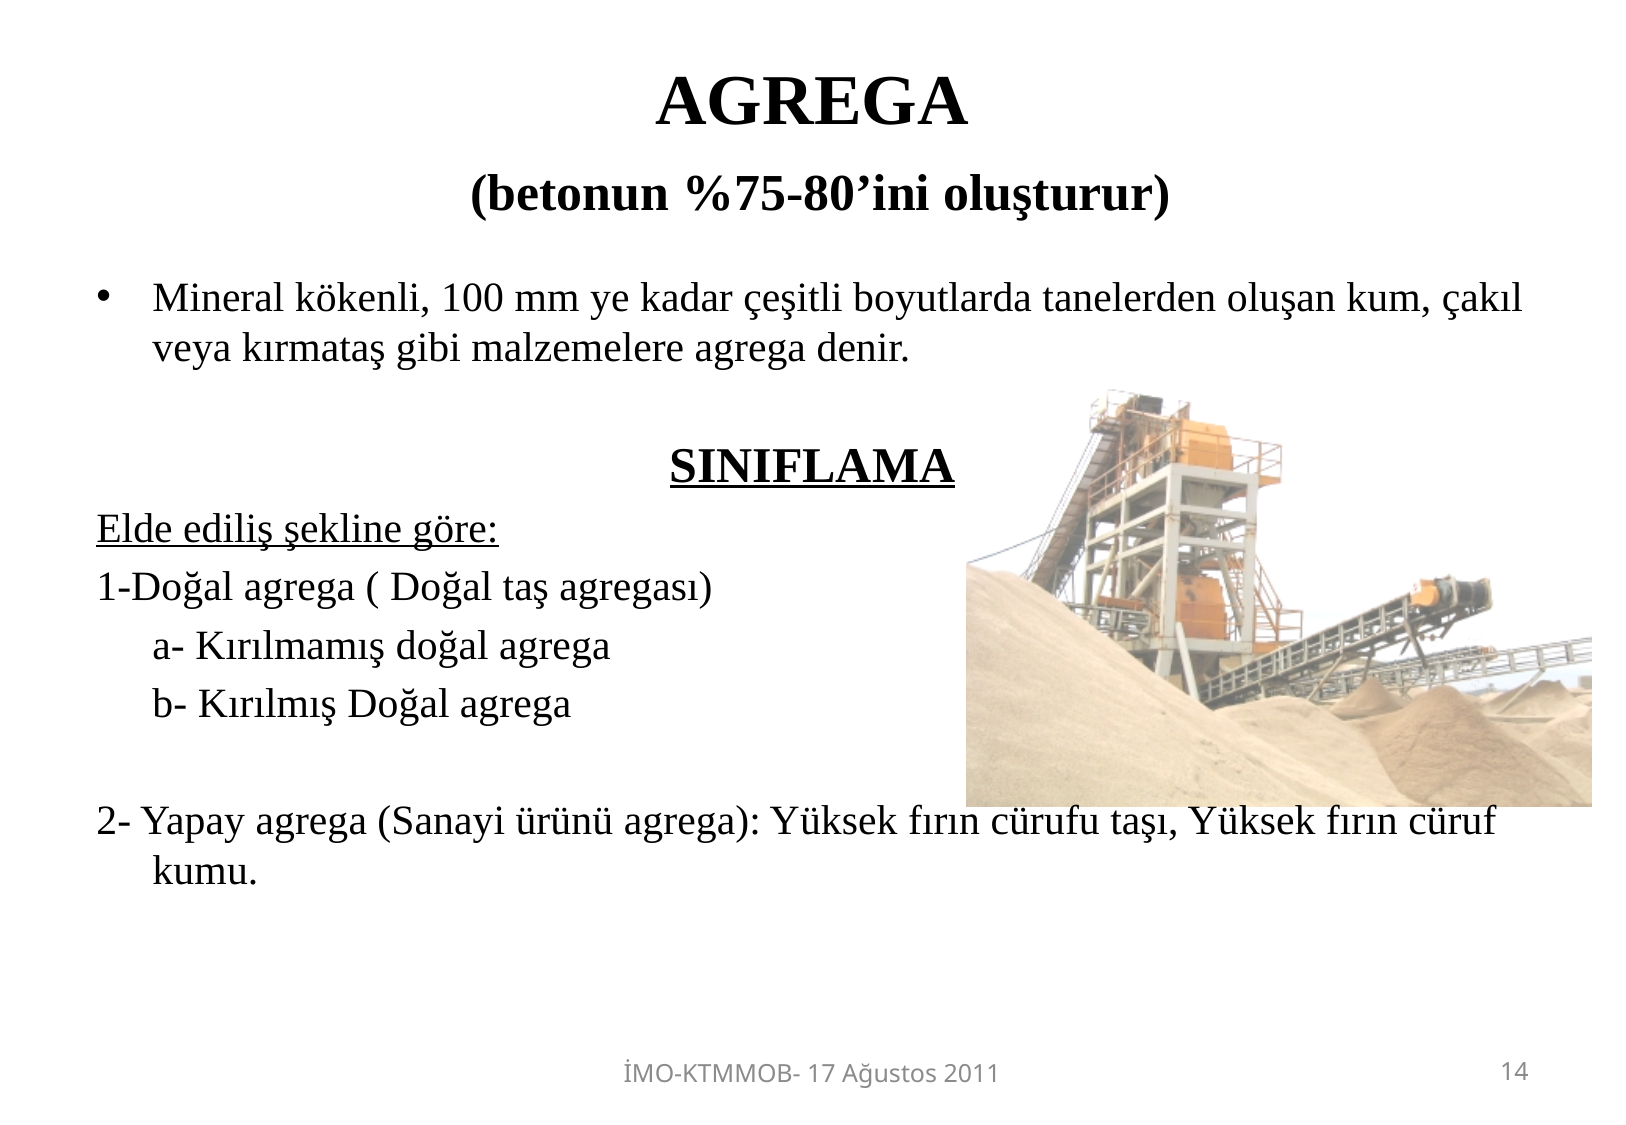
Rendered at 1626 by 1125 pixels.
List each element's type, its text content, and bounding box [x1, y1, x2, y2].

picture [965, 337, 1592, 808]
list Mineral kökenli, 100 mm ye kadar çeşitli boyutlarda tanelerden oluşan kum, çakıl veya kırmataş gibi malzemelere agrega denir. SINIFLAMA Elde ediliş şekline göre: 1-Doğal agrega ( Doğal taş agregası) a- Kırılmamış doğal agrega b- Kırılmış Doğal agrega 2- Yapay agrega (Sanayi ürünü agrega): Yüksek fırın cürufu taşı, Yüksek fırın cüruf kumu. [80, 262, 1544, 1006]
footer İMO-KTMMOB- 17 Ağustos 2011 [555, 1042, 1070, 1103]
title AGREGA (betonun %75-80’ini oluşturur) [80, 44, 1544, 233]
slide_number 14 [1164, 1042, 1544, 1103]
